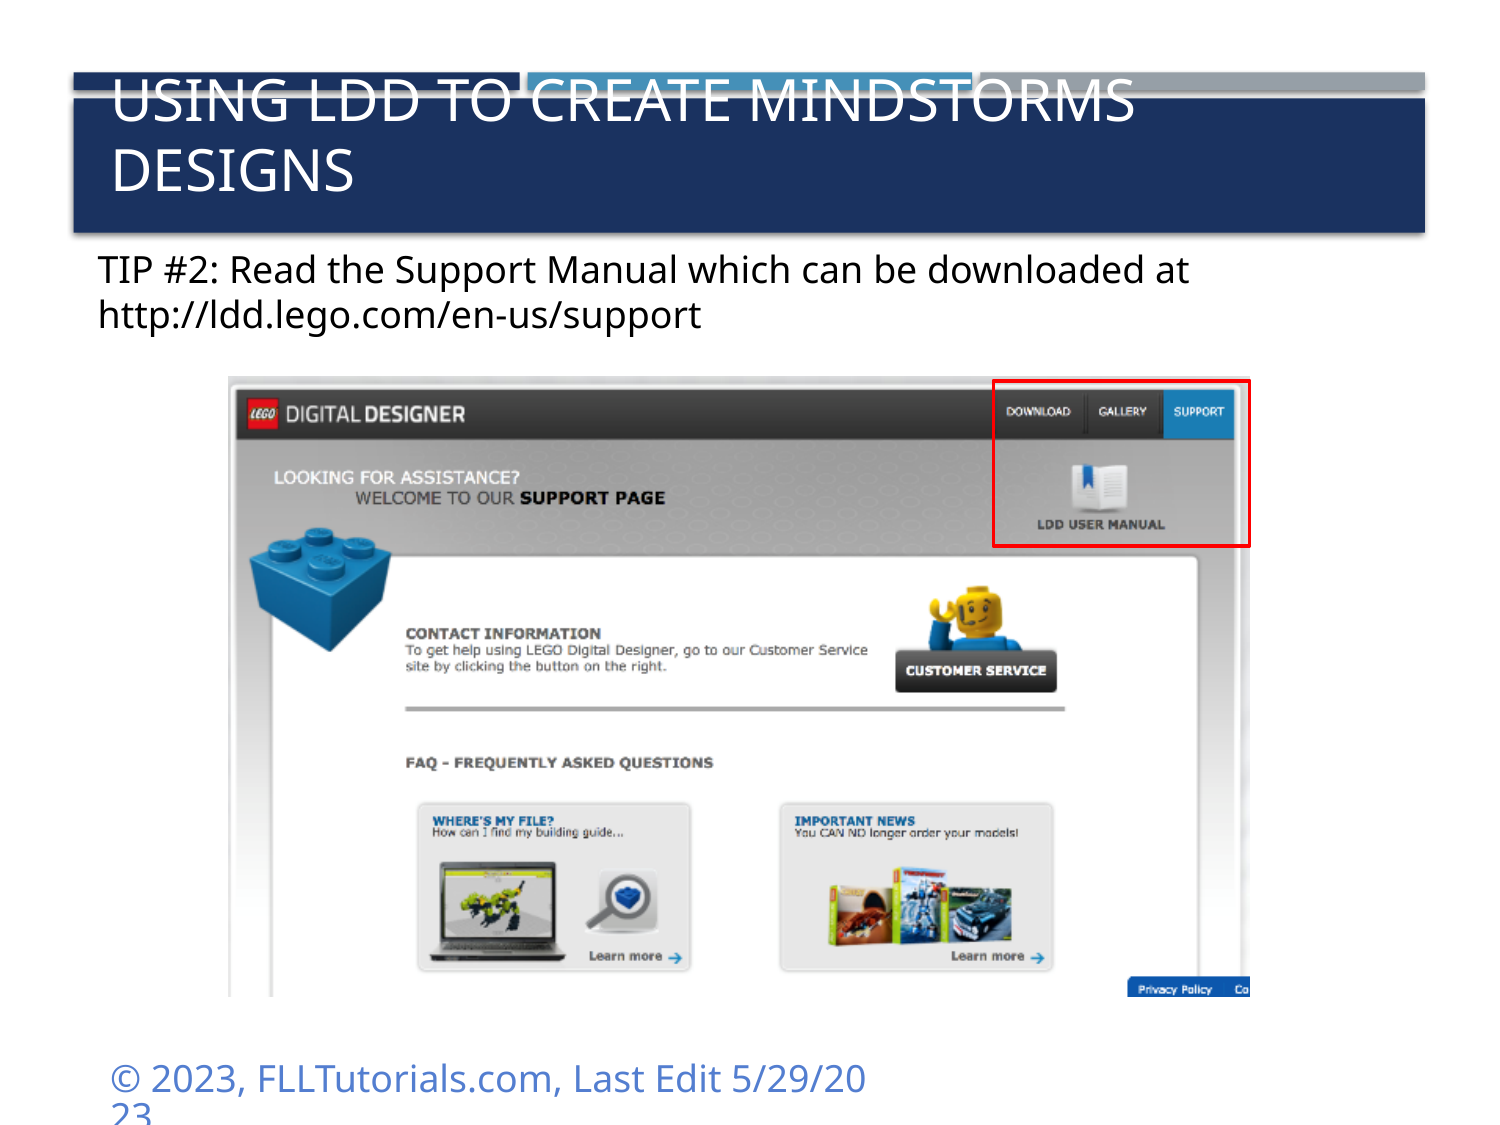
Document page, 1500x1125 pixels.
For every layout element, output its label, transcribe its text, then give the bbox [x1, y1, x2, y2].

picture [228, 376, 1251, 998]
text_box TIP #2: Read the Support Manual which can be downloaded at http://ldd.lego.com/en-us/support [83, 238, 1396, 344]
footer © 2023, FLLTutorials.com, Last Edit 5/29/2023 [95, 1047, 895, 1108]
title USING LDD to create mindstorms DESIGNS [95, 112, 1406, 211]
